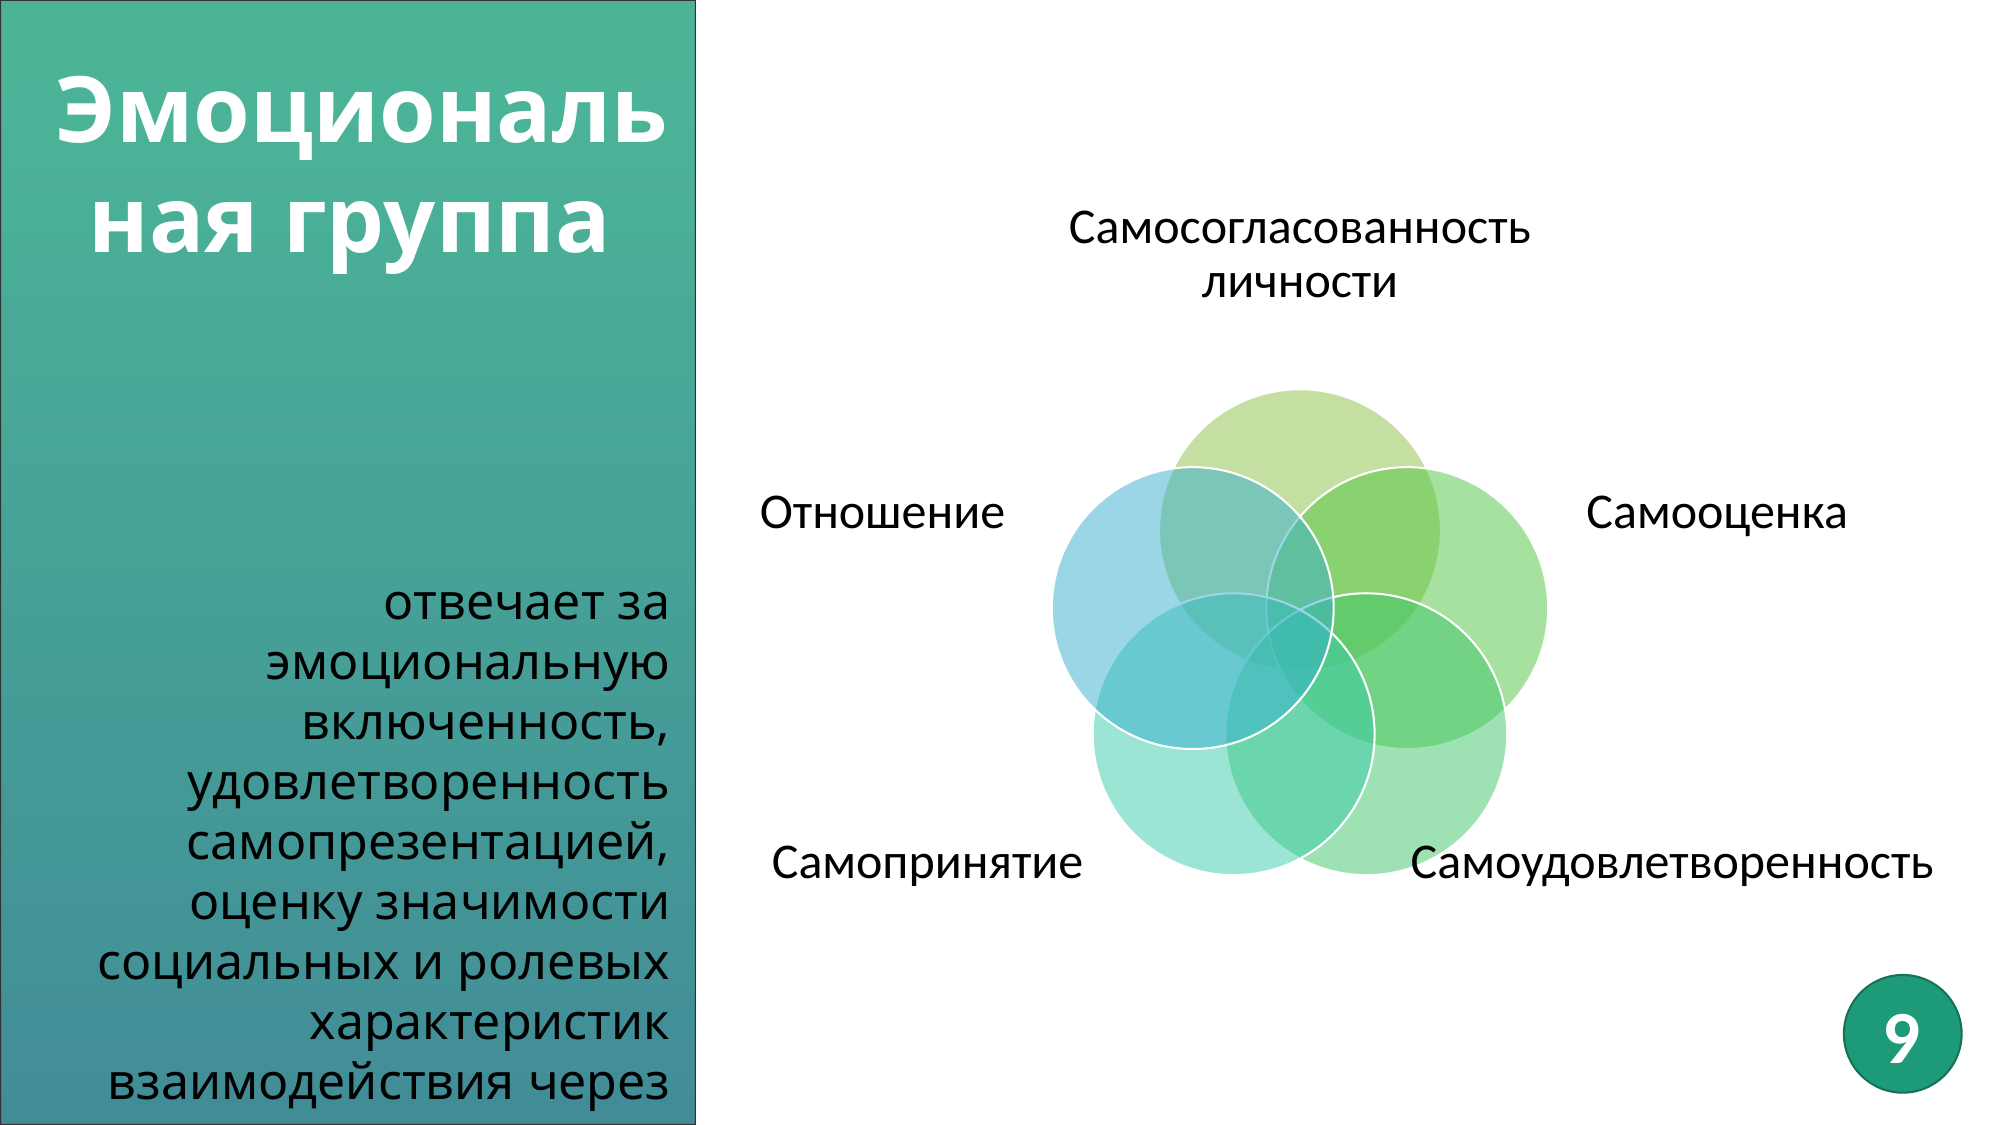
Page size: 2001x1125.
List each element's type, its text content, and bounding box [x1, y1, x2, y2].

text_box [1842, 1016, 1867, 1082]
text_box Эмоциональная группа [38, 43, 686, 279]
text_box [1873, 1086, 1933, 1094]
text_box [780, 109, 1909, 1016]
text_box [1909, 974, 1930, 980]
text_box [0, 0, 697, 1125]
text_box отвечает за эмоциональную включенность, удовлетворенность самопрезентацией, оценку значимости социальных и ролевых характеристик взаимодействия через личностно обусловленные смысловые функции [38, 562, 686, 1125]
text_box 9 [1867, 980, 1938, 1086]
text_box [1938, 985, 1963, 1083]
